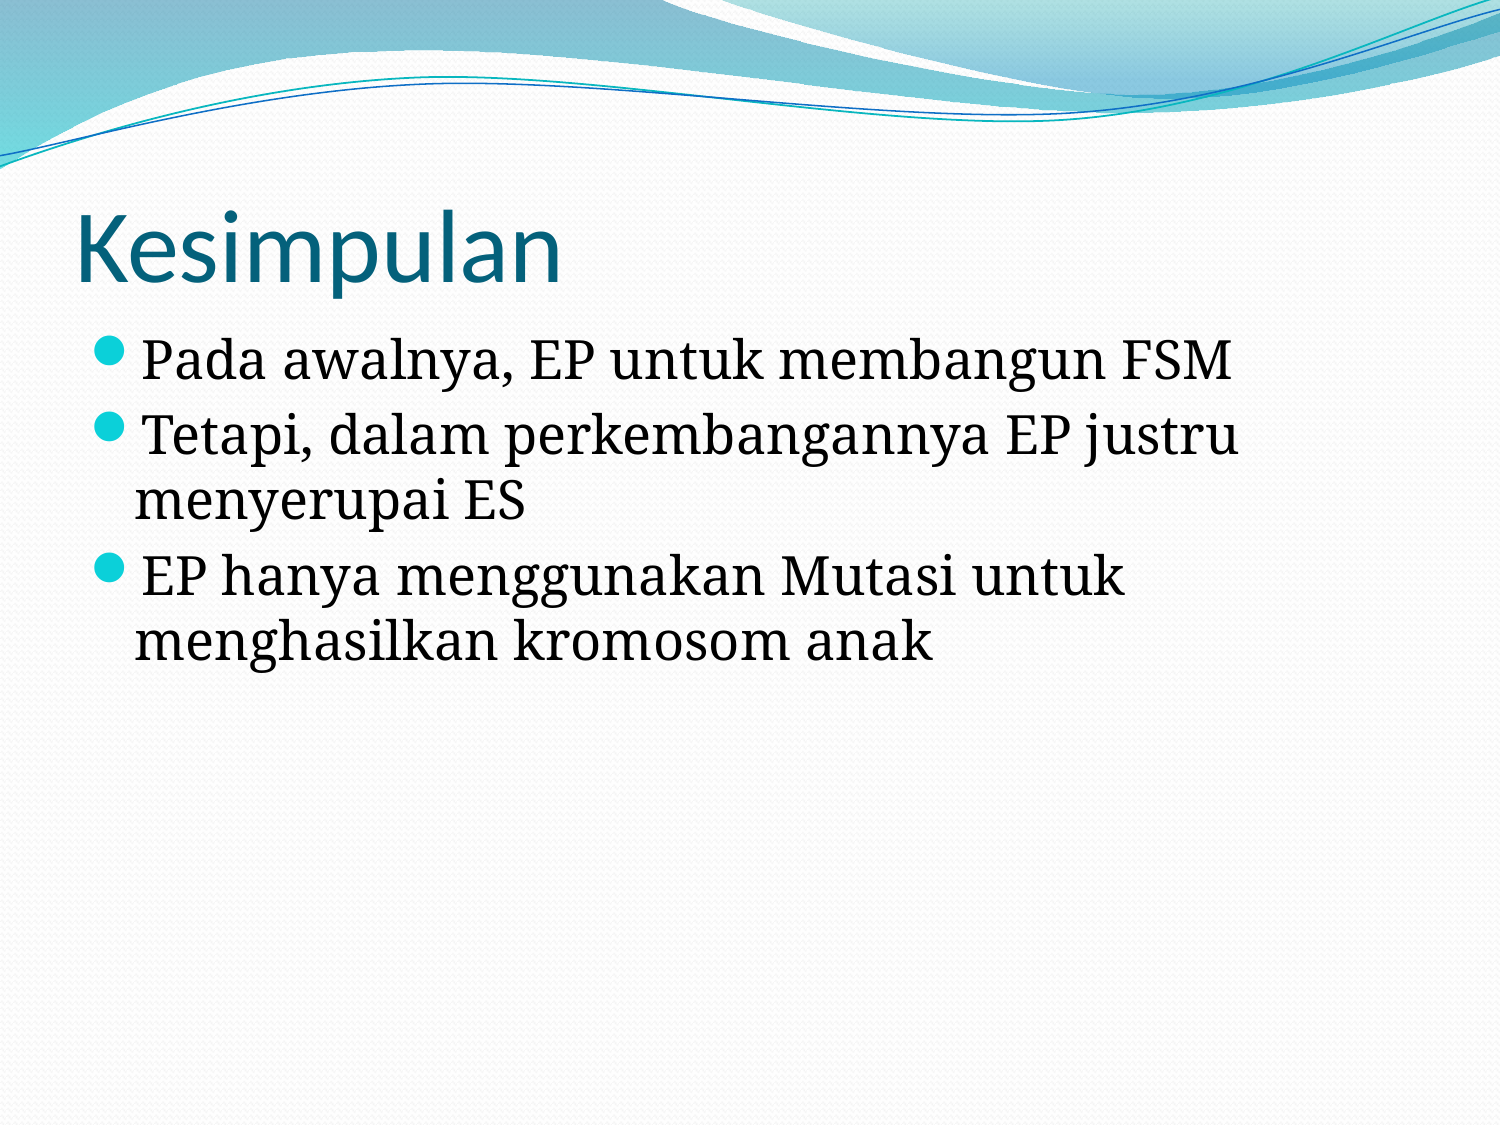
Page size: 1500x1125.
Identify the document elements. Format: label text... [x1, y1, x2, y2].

title Kesimpulan [74, 115, 1426, 304]
list Pada awalnya, EP untuk membangun FSM Tetapi, dalam perkembangannya EP justru menyerupai ES EP hanya menggunakan Mutasi untuk menghasilkan kromosom anak [74, 317, 1426, 1038]
